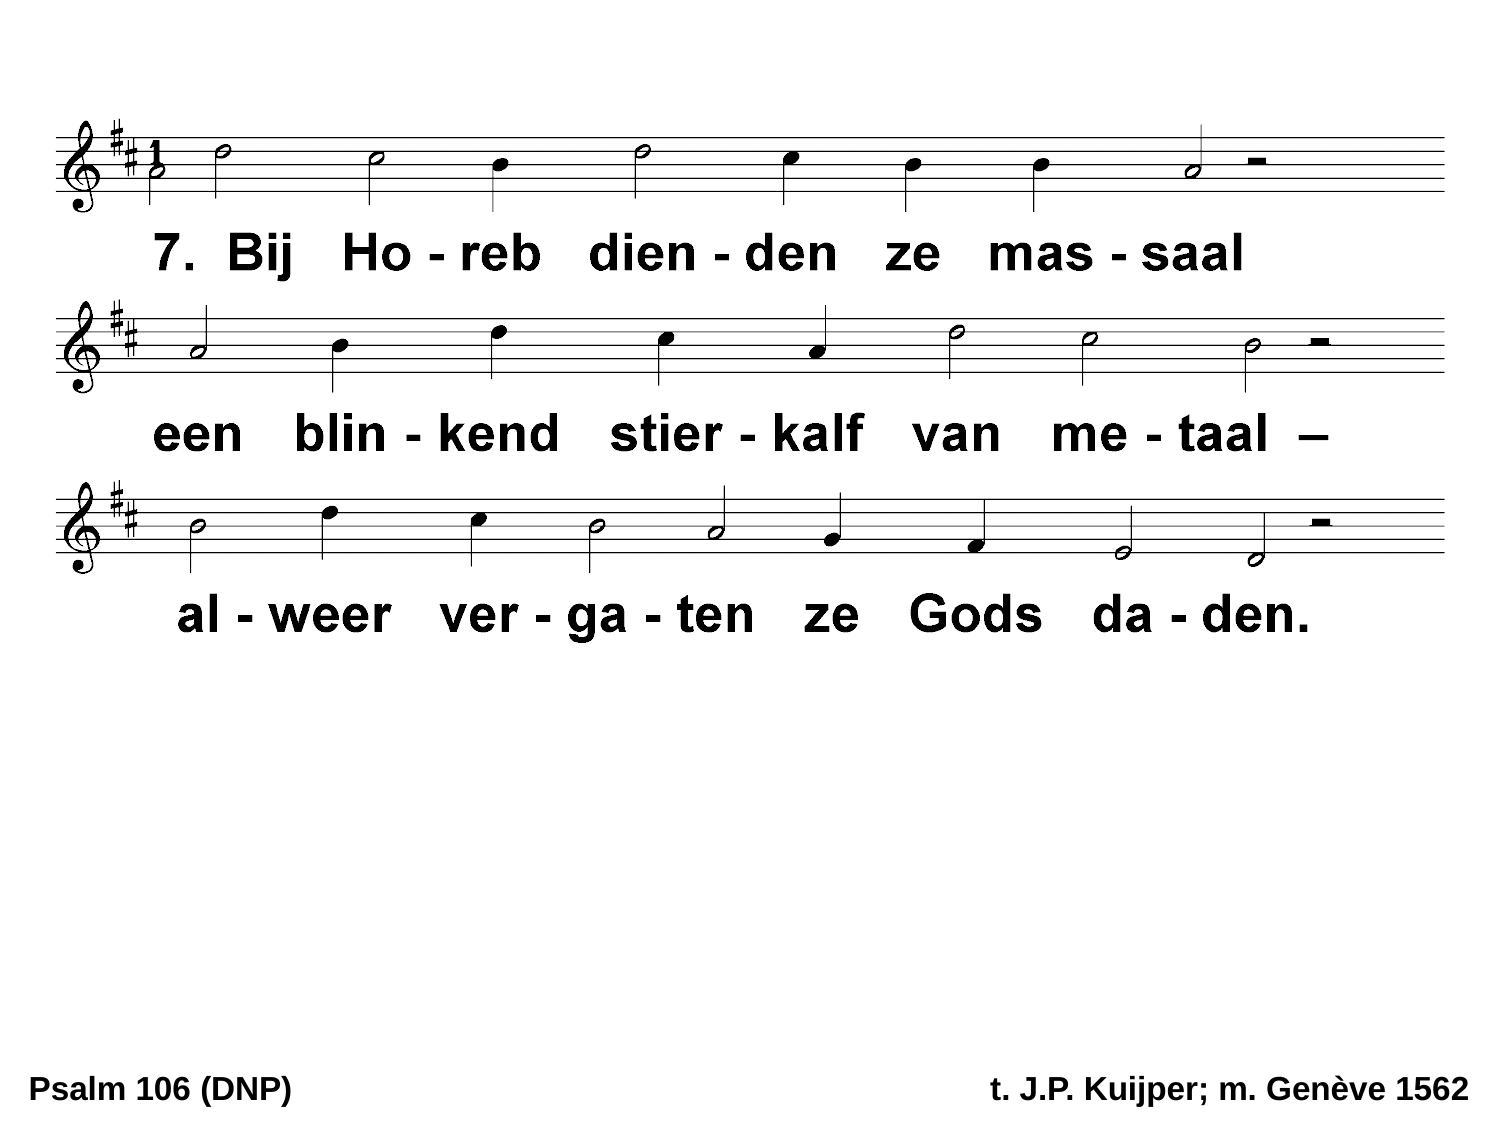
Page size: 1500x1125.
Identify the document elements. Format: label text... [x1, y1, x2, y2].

picture [41, 103, 1459, 657]
text_box Psalm 106 (DNP) t. J.P. Kuijper; m. Genève 1562 [13, 1059, 1495, 1115]
